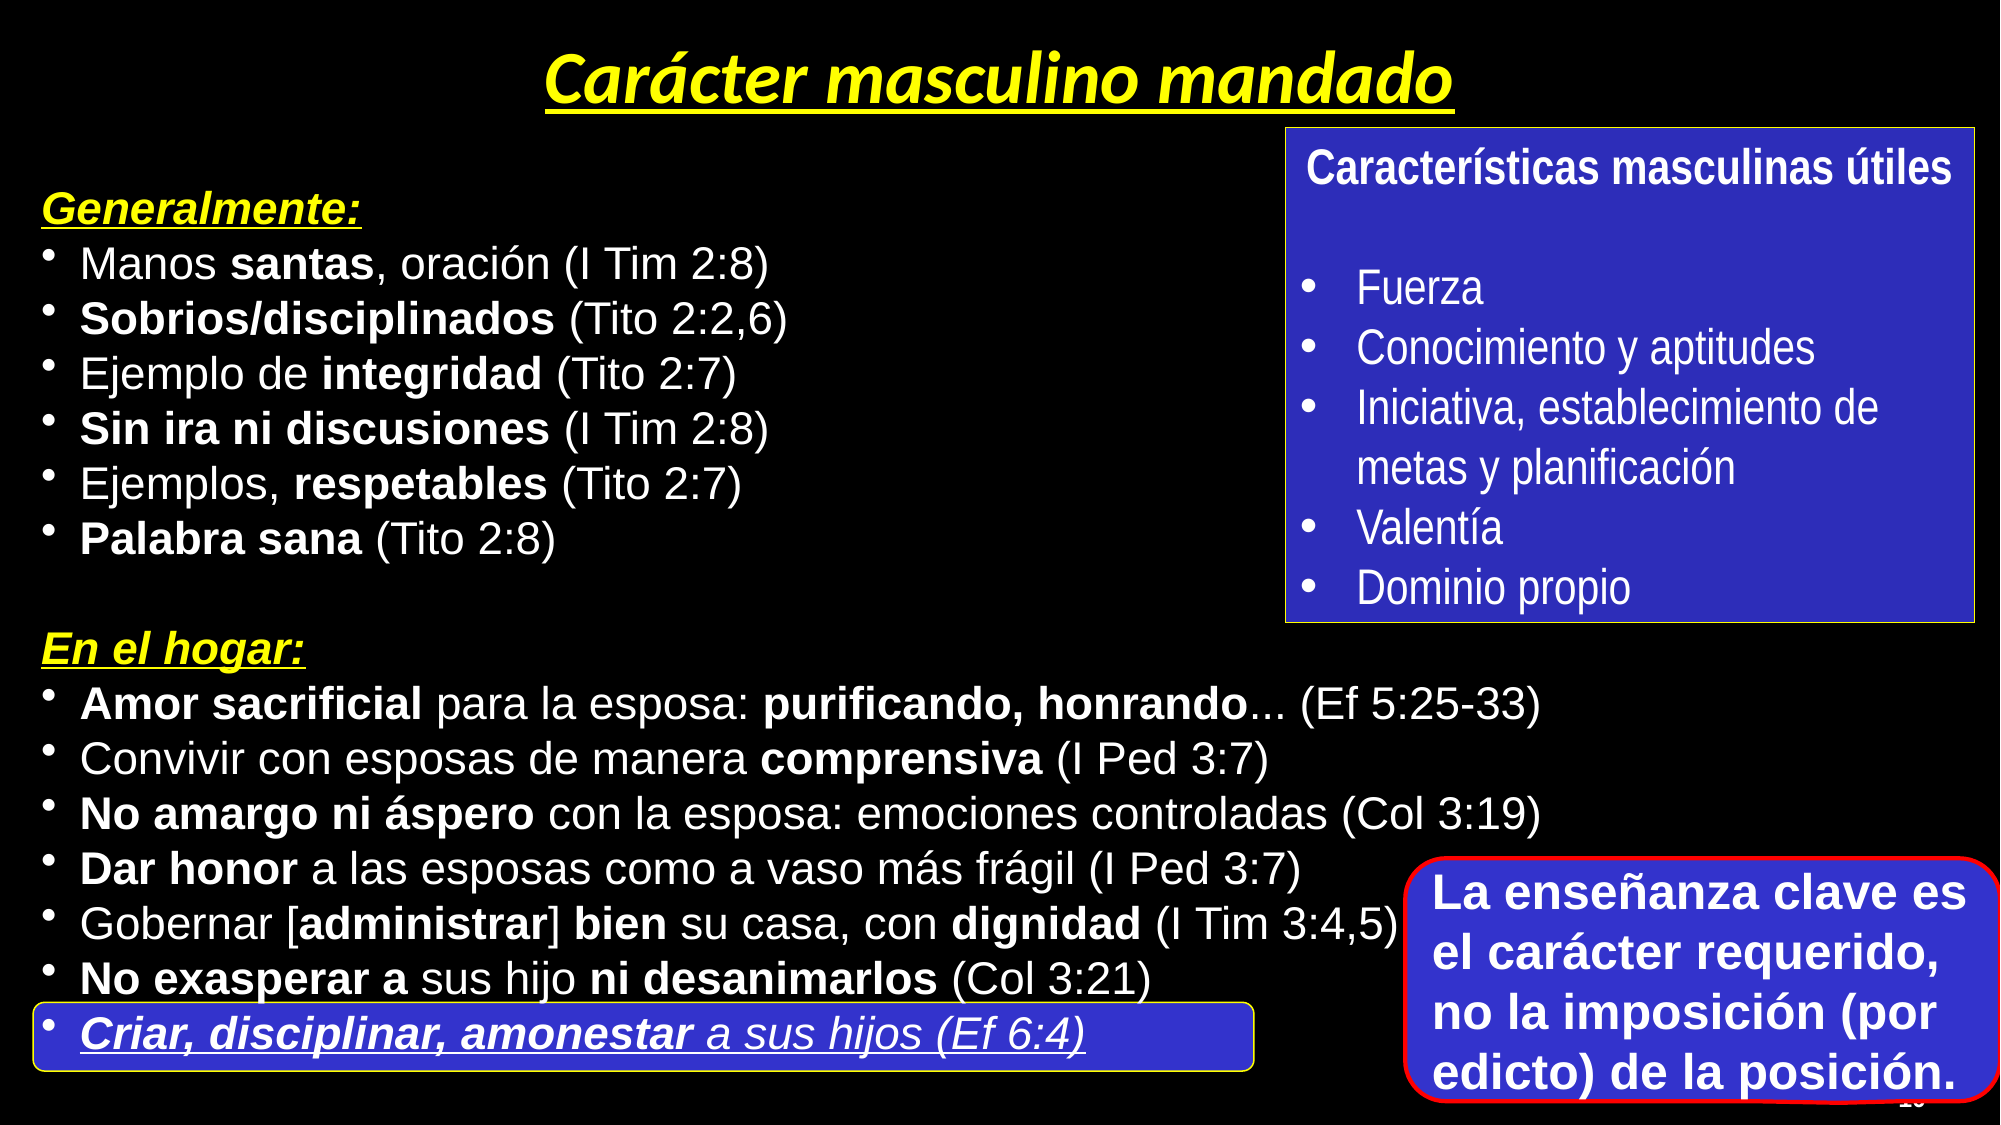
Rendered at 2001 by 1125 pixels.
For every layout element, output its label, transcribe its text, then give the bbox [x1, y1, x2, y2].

slide_number 10 [1883, 1077, 2000, 1125]
text_box La enseñanza clave es el carácter requerido, no la imposición (por edicto) de la posición. [1403, 856, 2000, 1105]
text_box Generalmente: Manos santas, oración (I Tim 2:8) Sobrios/disciplinados (Tito 2:2,6) Ejemplo de integridad (Tito 2:7) Sin ira ni discusiones (I Tim 2:8) Ejemplos, respetables (Tito 2:7) Palabra sana (Tito 2:8) En el hogar: Amor sacrificial para la esposa: purificando, honrando... (Ef 5:25-33) Convivir con esposas de manera comprensiva (I Ped 3:7) No amargo ni áspero con la esposa: emociones controladas (Col 3:19) Dar honor a las esposas como a vaso más frágil (I Ped 3:7) Gobernar [administrar] bien su casa, con dignidad (I Tim 3:4,5) No exasperar a sus hijo ni desanimarlos (Col 3:21) Criar, disciplinar, amonestar a sus hijos (Ef 6:4) [26, 171, 1884, 1066]
title Carácter masculino mandado [249, 37, 1751, 128]
text_box Características masculinas útiles Fuerza Conocimiento y aptitudes Iniciativa, establecimiento de metas y planificación Valentía Dominio propio [1285, 127, 1975, 623]
text_box [35, 1066, 1252, 1072]
